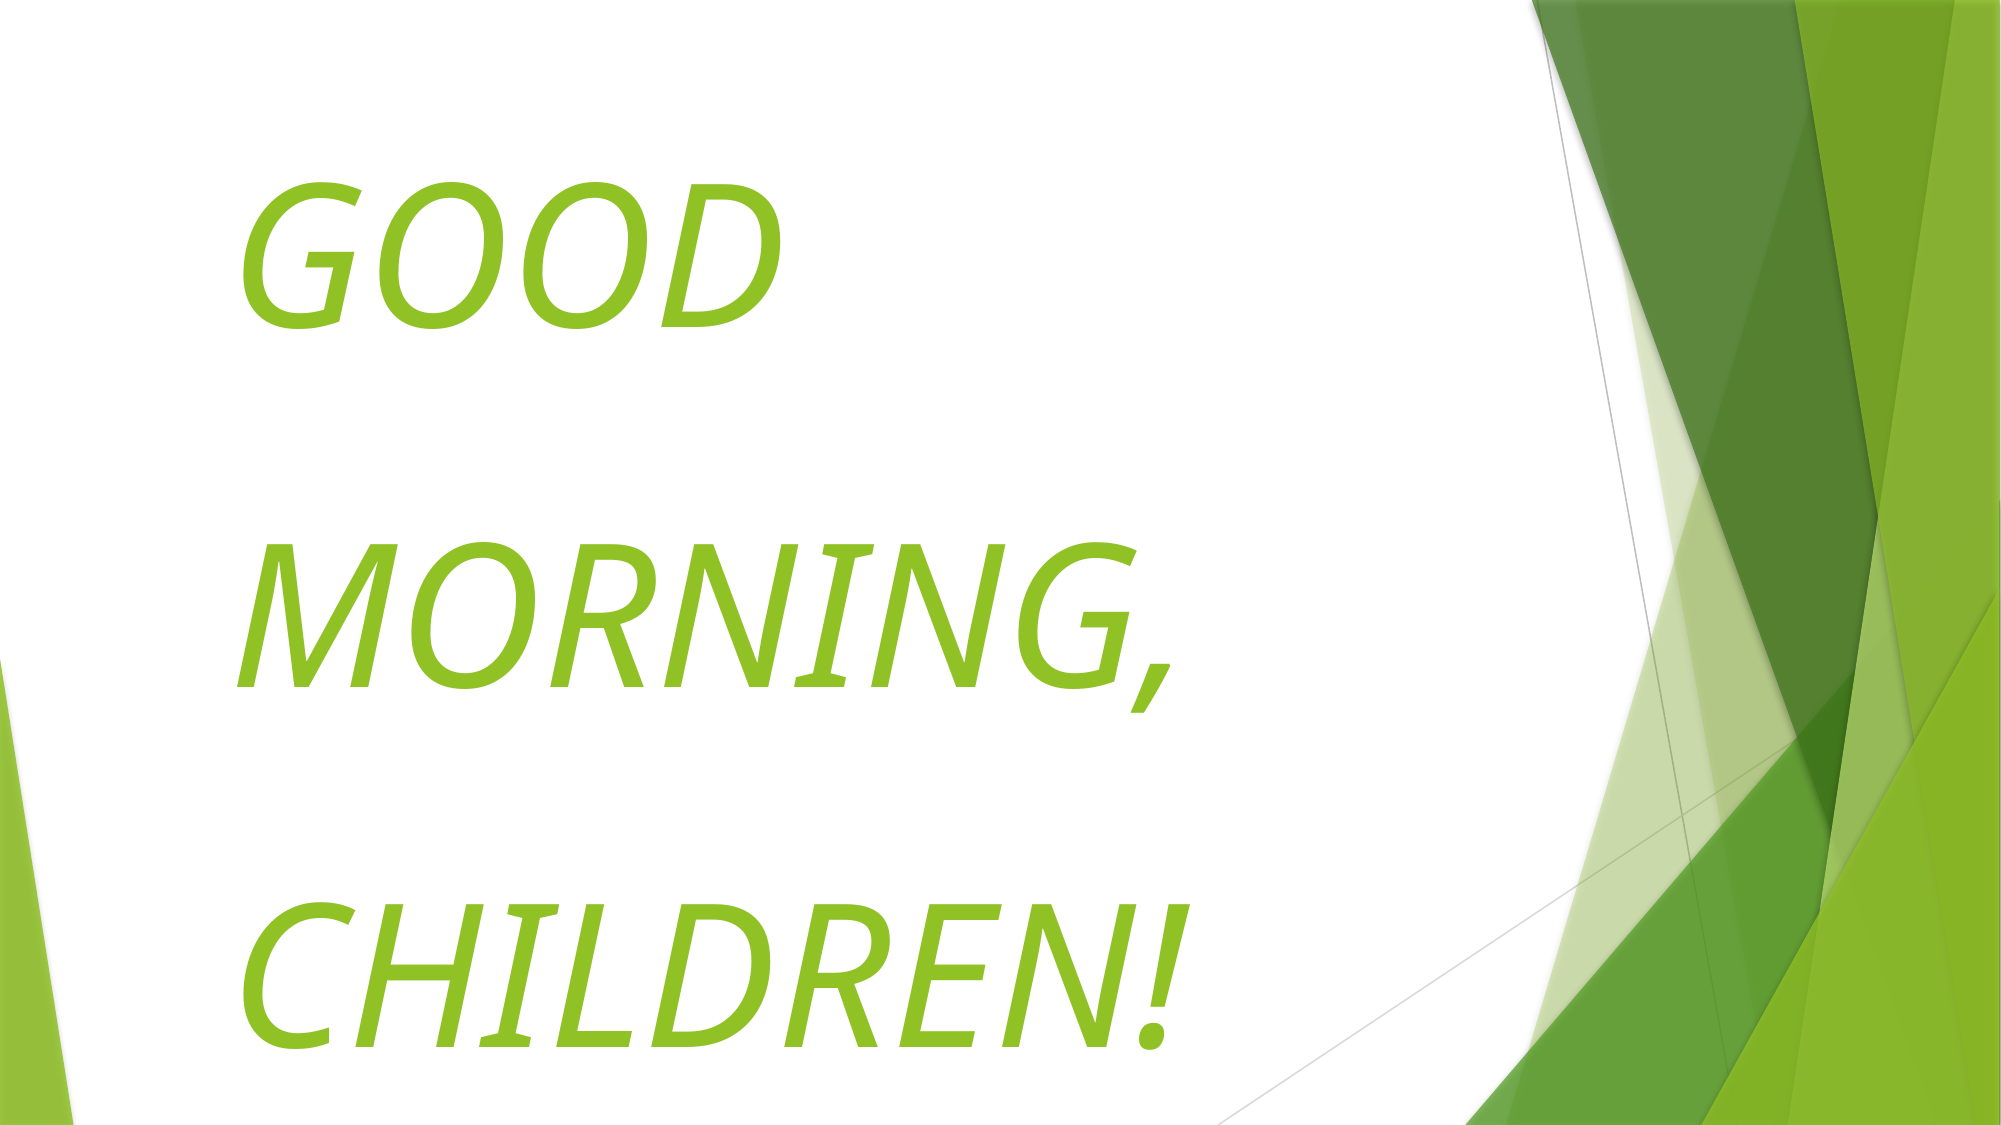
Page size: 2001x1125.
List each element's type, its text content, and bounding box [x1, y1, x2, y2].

title GOOD MORNING, CHILDREN! [214, 0, 1689, 891]
